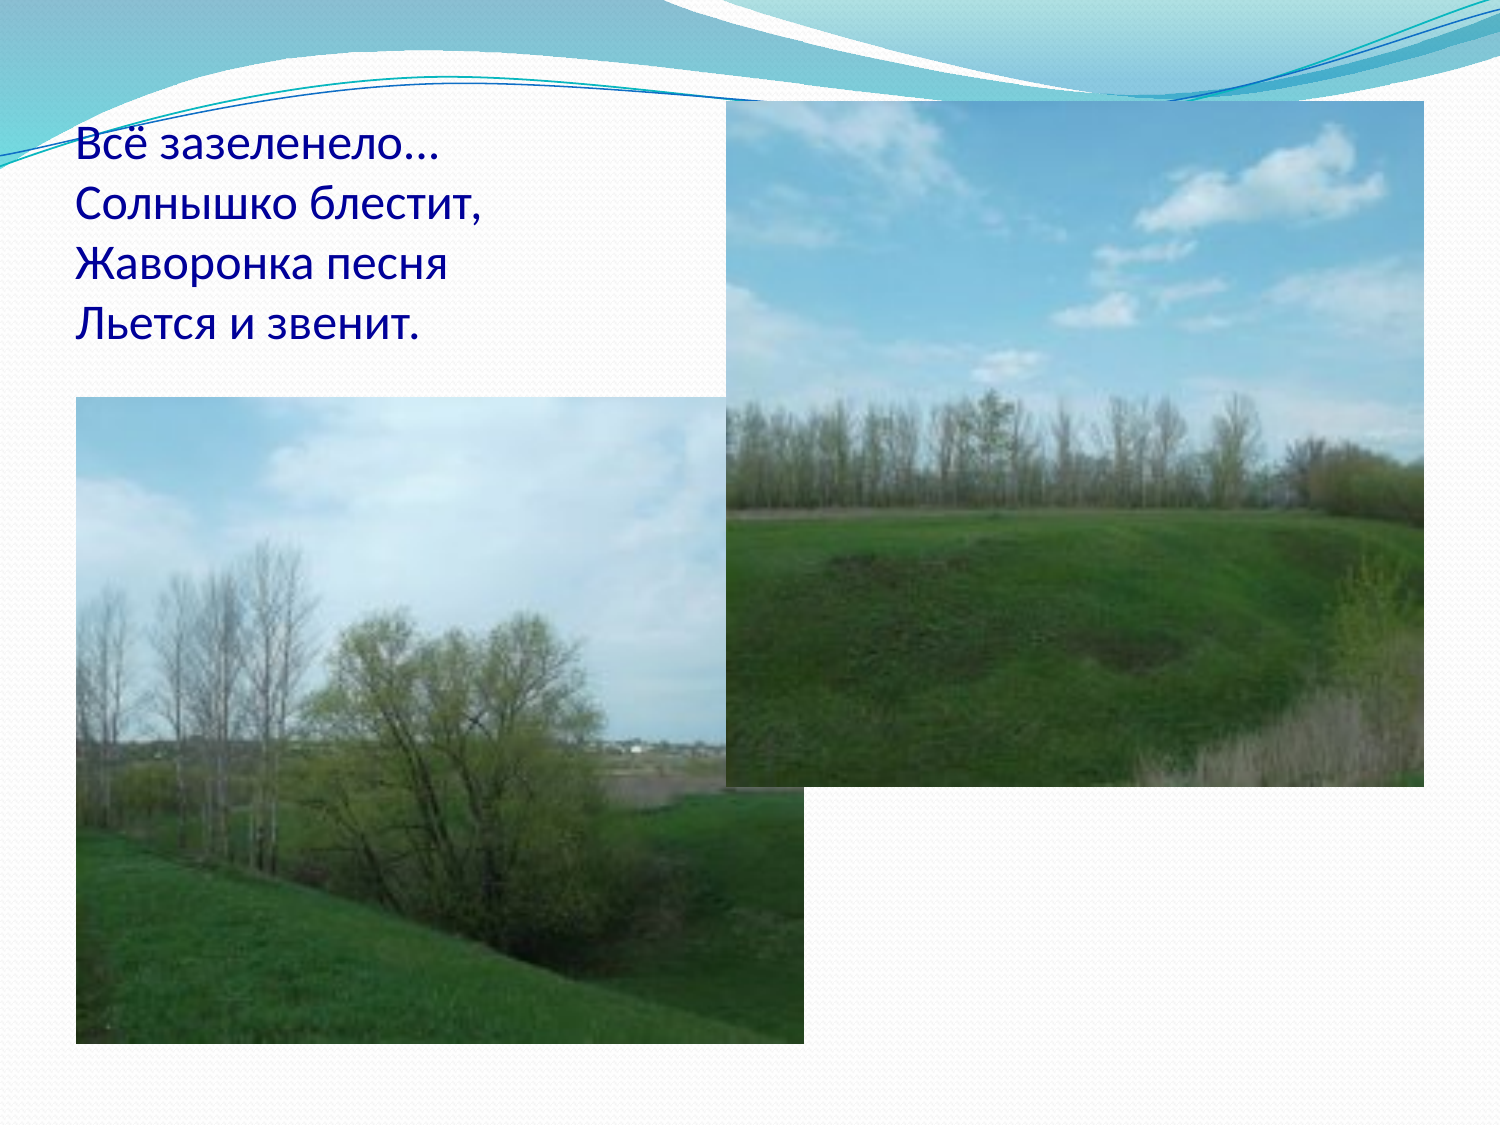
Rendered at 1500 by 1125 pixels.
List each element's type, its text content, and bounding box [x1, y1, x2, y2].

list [76, 396, 805, 1044]
picture [726, 101, 1424, 788]
title Всё зазеленело... Солнышко блестит, Жаворонка песня Льется и звенит. [75, 115, 621, 350]
